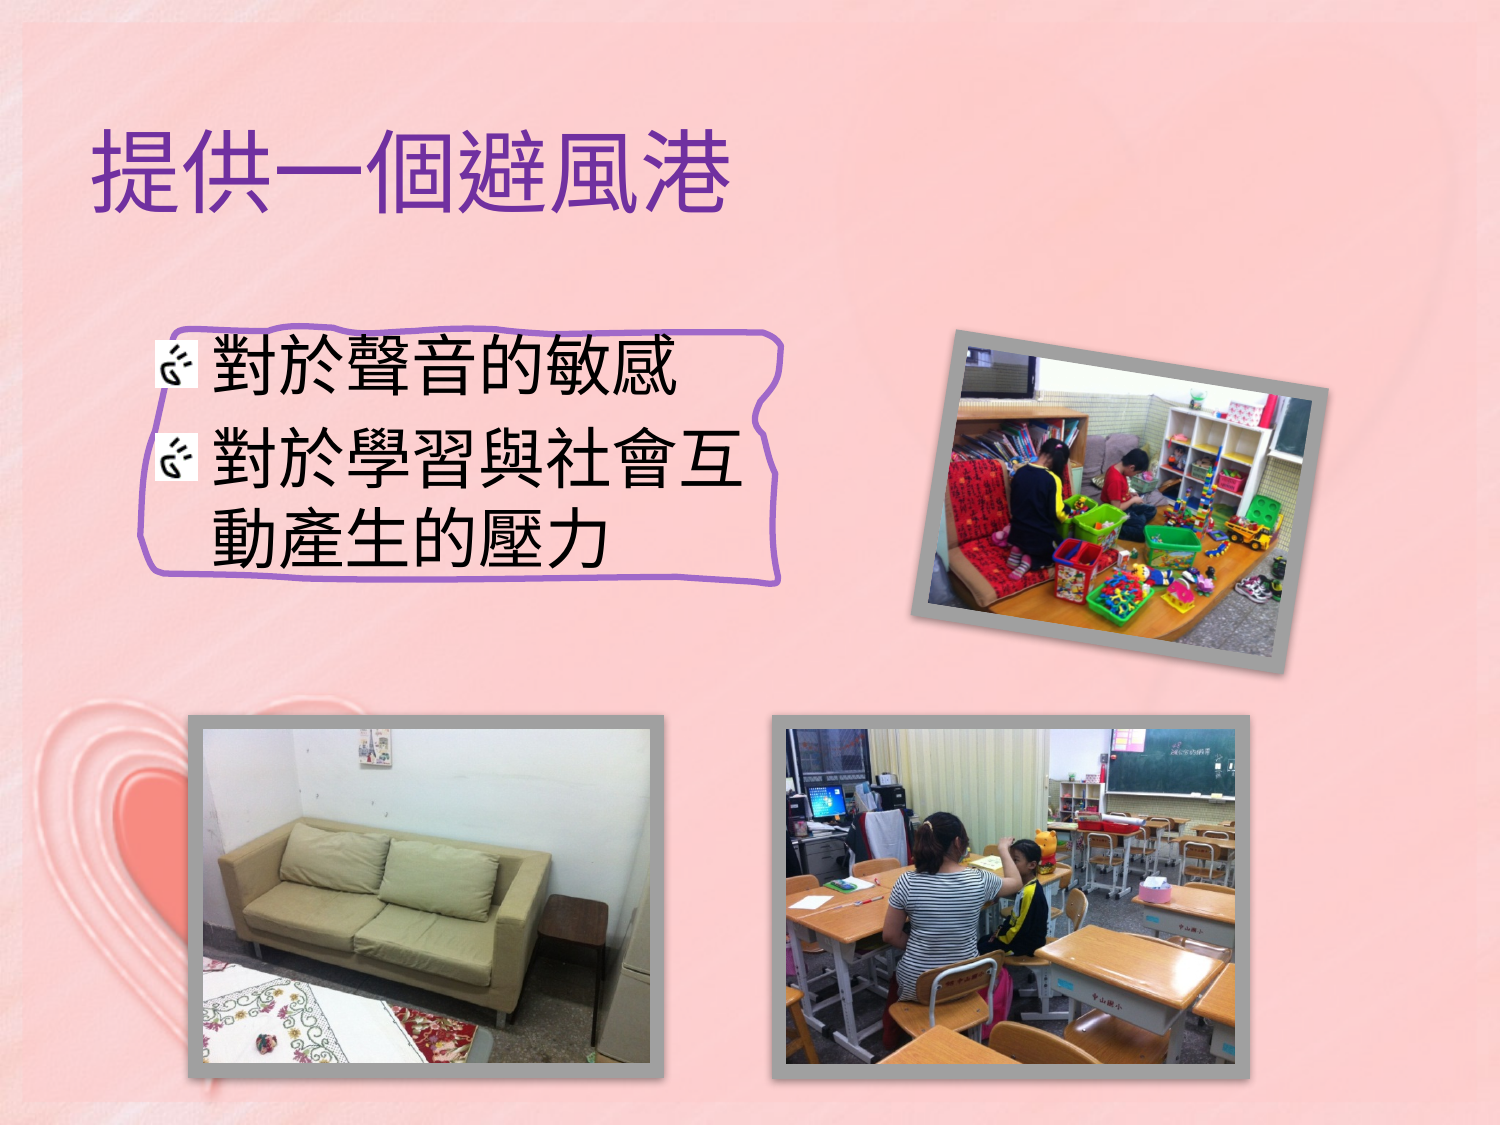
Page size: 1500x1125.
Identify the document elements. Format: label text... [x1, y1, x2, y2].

text_box 對於聲音的敏感 對於學習與社會互動產生的壓力 [140, 326, 781, 584]
picture [0, 0, 1500, 1125]
title 提供一個避風港 [74, 45, 1425, 233]
